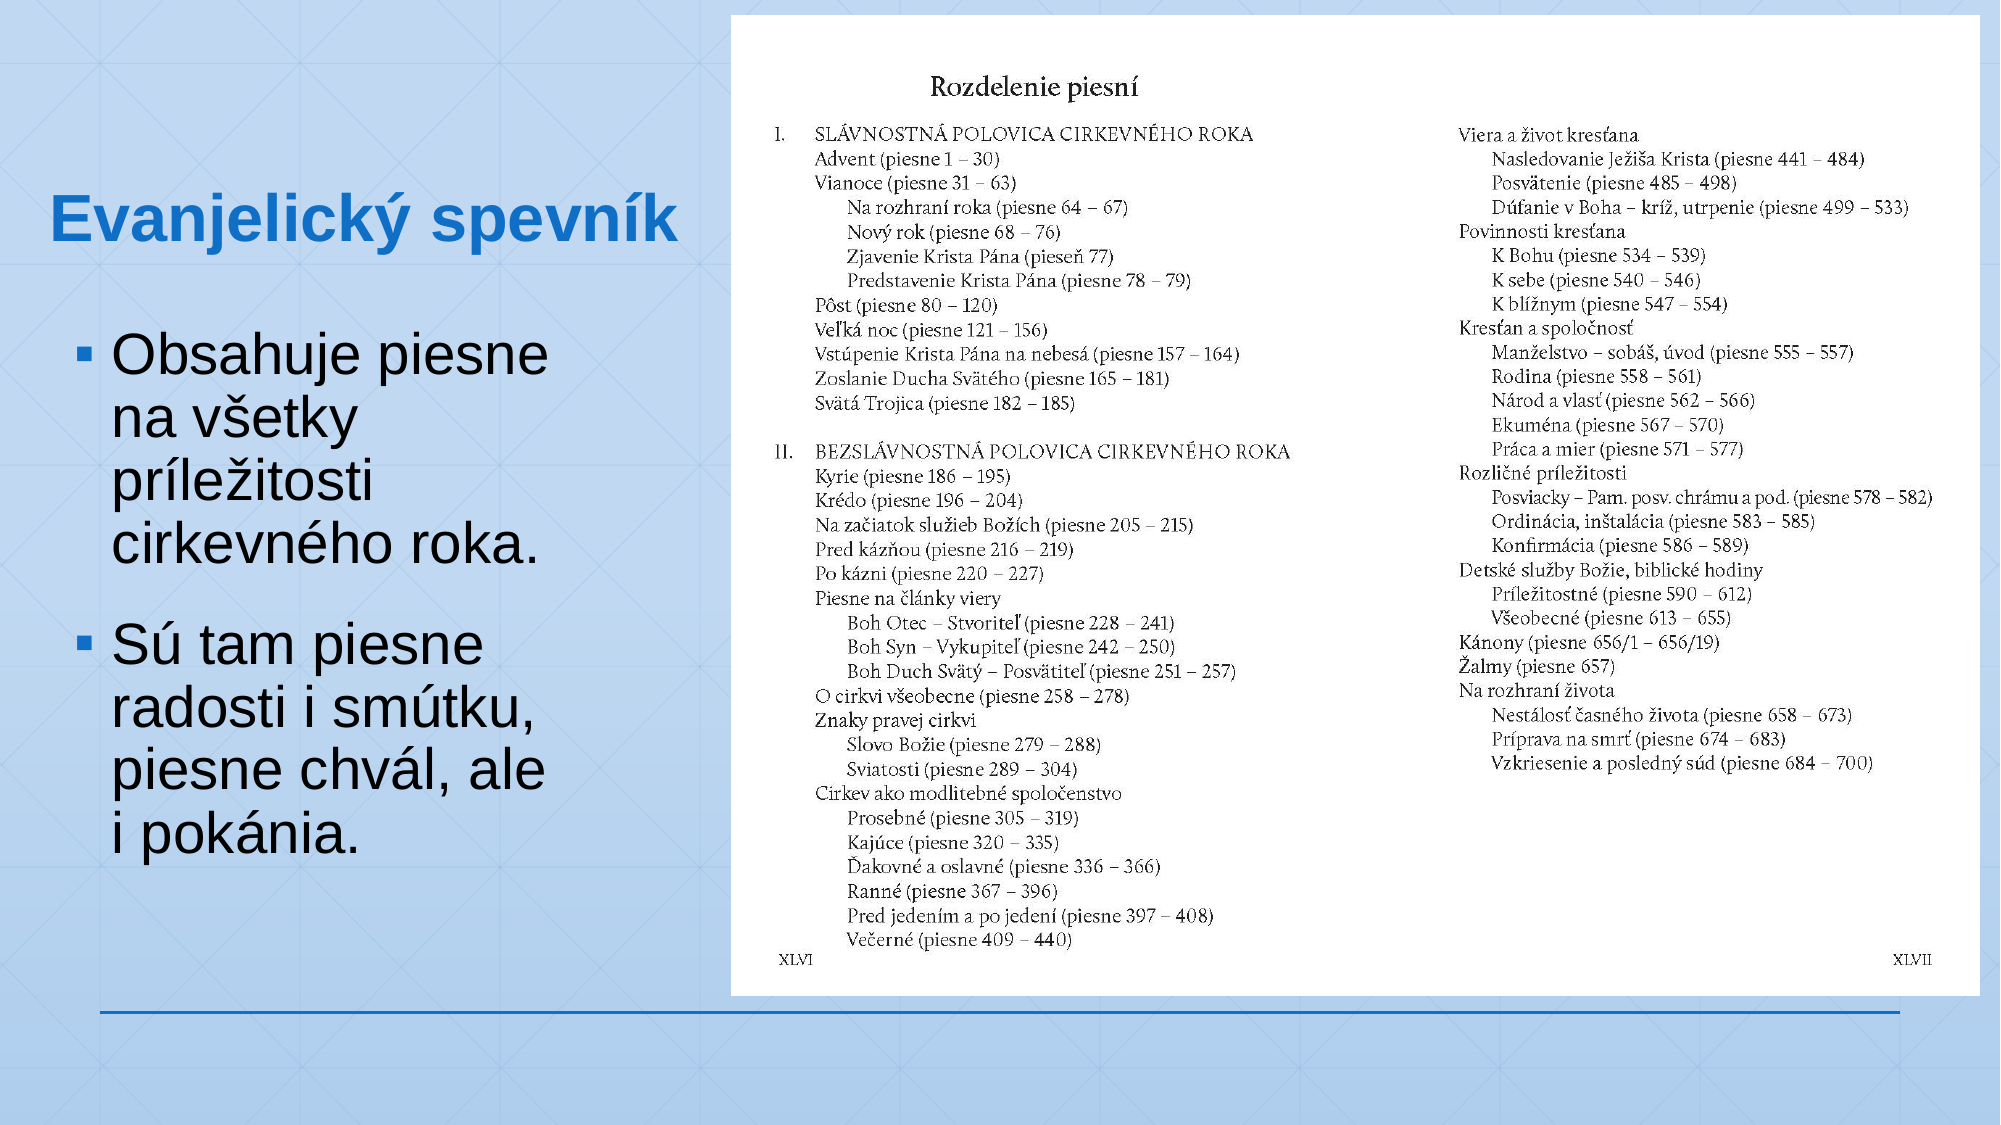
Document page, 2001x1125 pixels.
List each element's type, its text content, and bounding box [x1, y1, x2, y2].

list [731, 15, 1980, 996]
title Evanjelický spevník [34, 76, 731, 264]
list Obsahuje piesne na všetky príležitosti cirkevného roka. Sú tam piesne radosti i smútku, piesne chvál, ale i pokánia. [59, 317, 571, 942]
